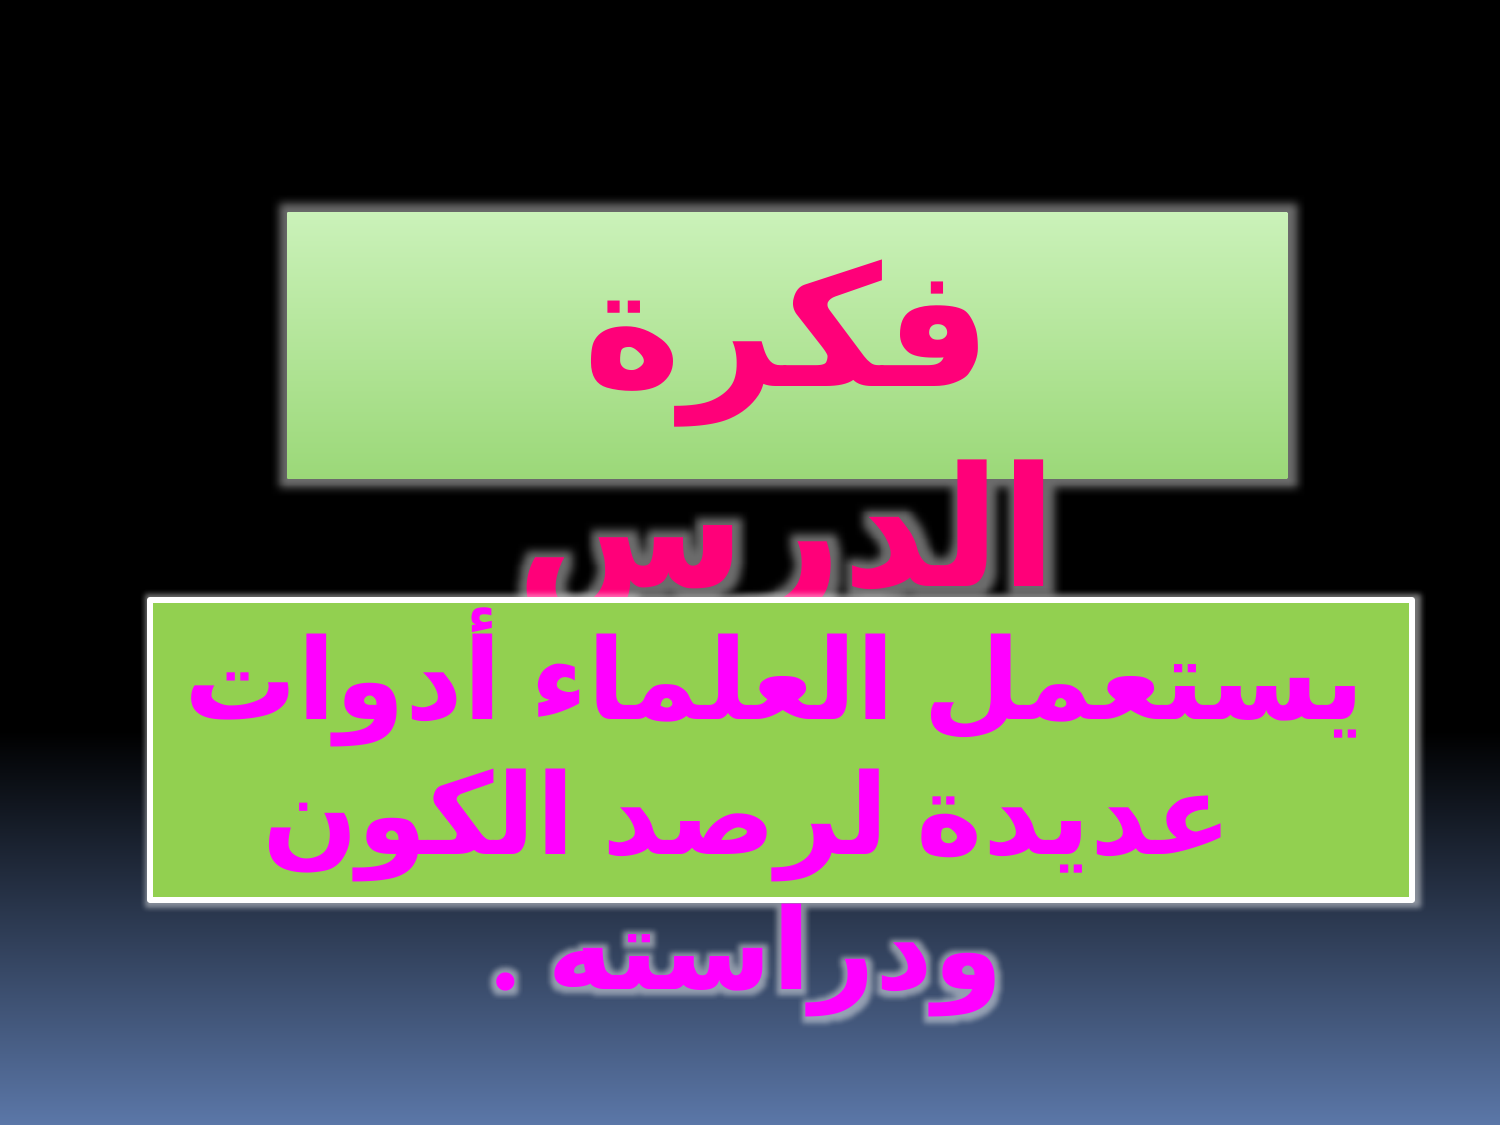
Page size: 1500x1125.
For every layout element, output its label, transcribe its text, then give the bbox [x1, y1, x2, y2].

text_box فكرة الدرس [287, 212, 1288, 479]
text_box يستعمل العلماء أدوات عديدة لرصد الكون ودراسته . [147, 597, 1415, 903]
